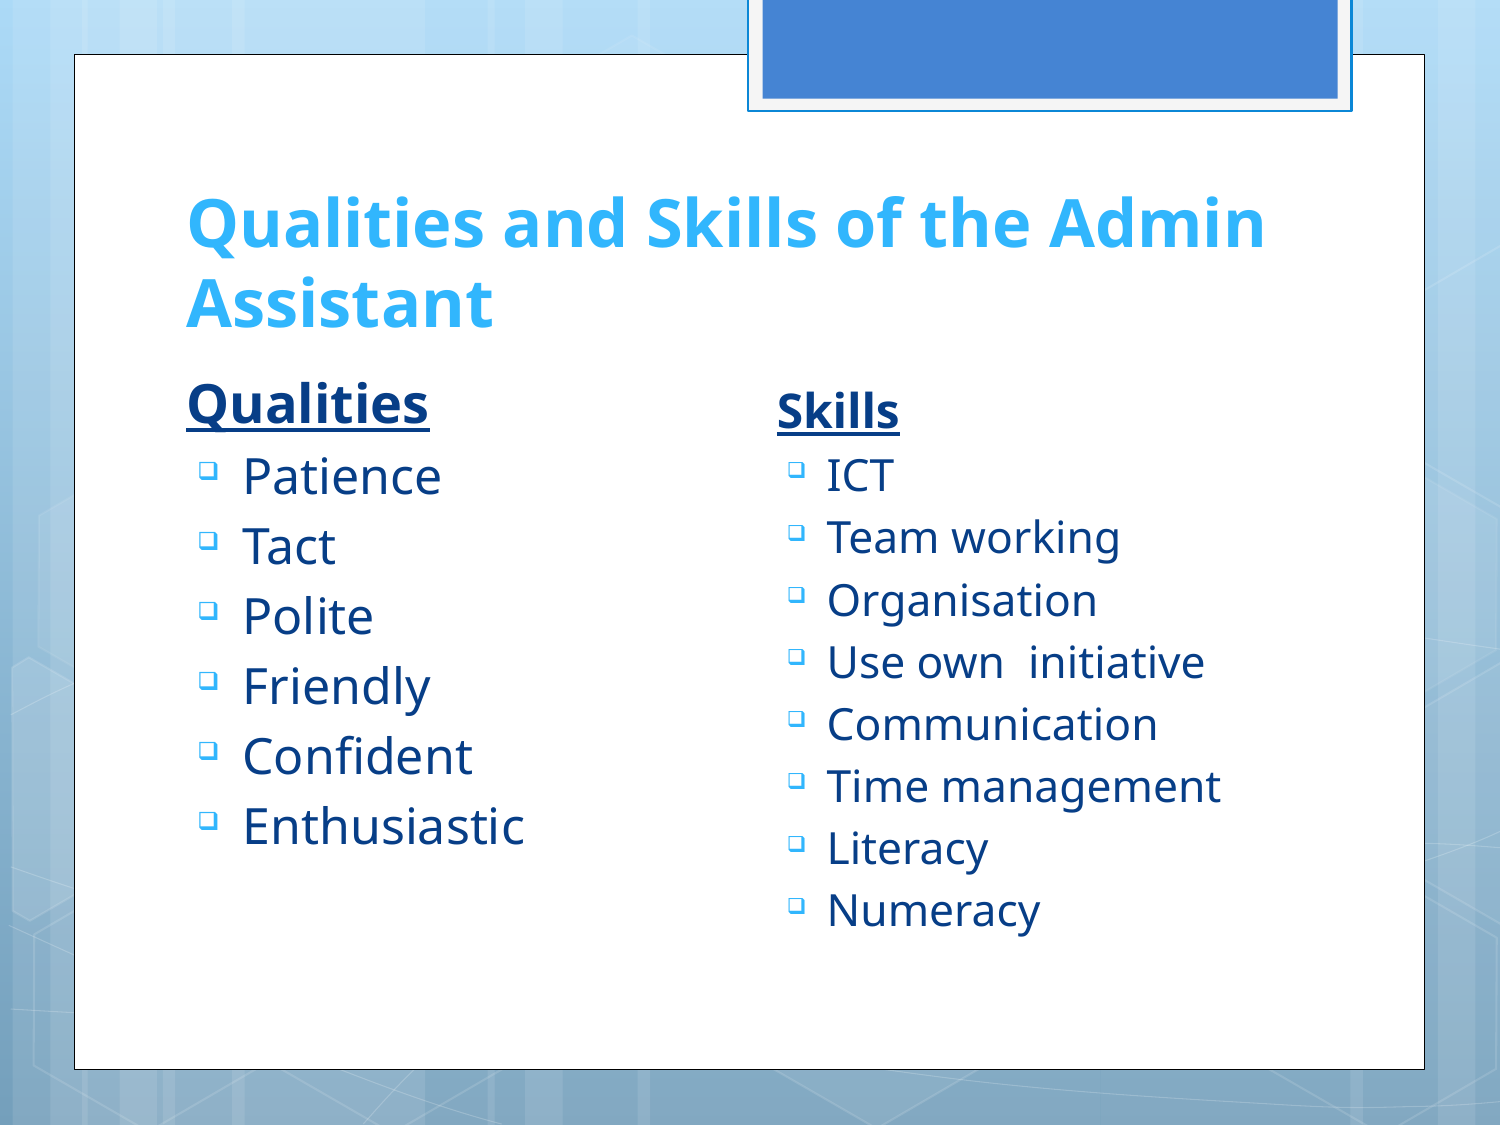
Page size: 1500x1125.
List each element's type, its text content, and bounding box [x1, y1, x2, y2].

list Qualities Patience Tact Polite Friendly Confident Enthusiastic [171, 361, 733, 935]
title Qualities and Skills of the Admin Assistant [171, 160, 1324, 349]
list Skills ICT Team working Organisation Use own initiative Communication Time management Literacy Numeracy [761, 373, 1323, 947]
